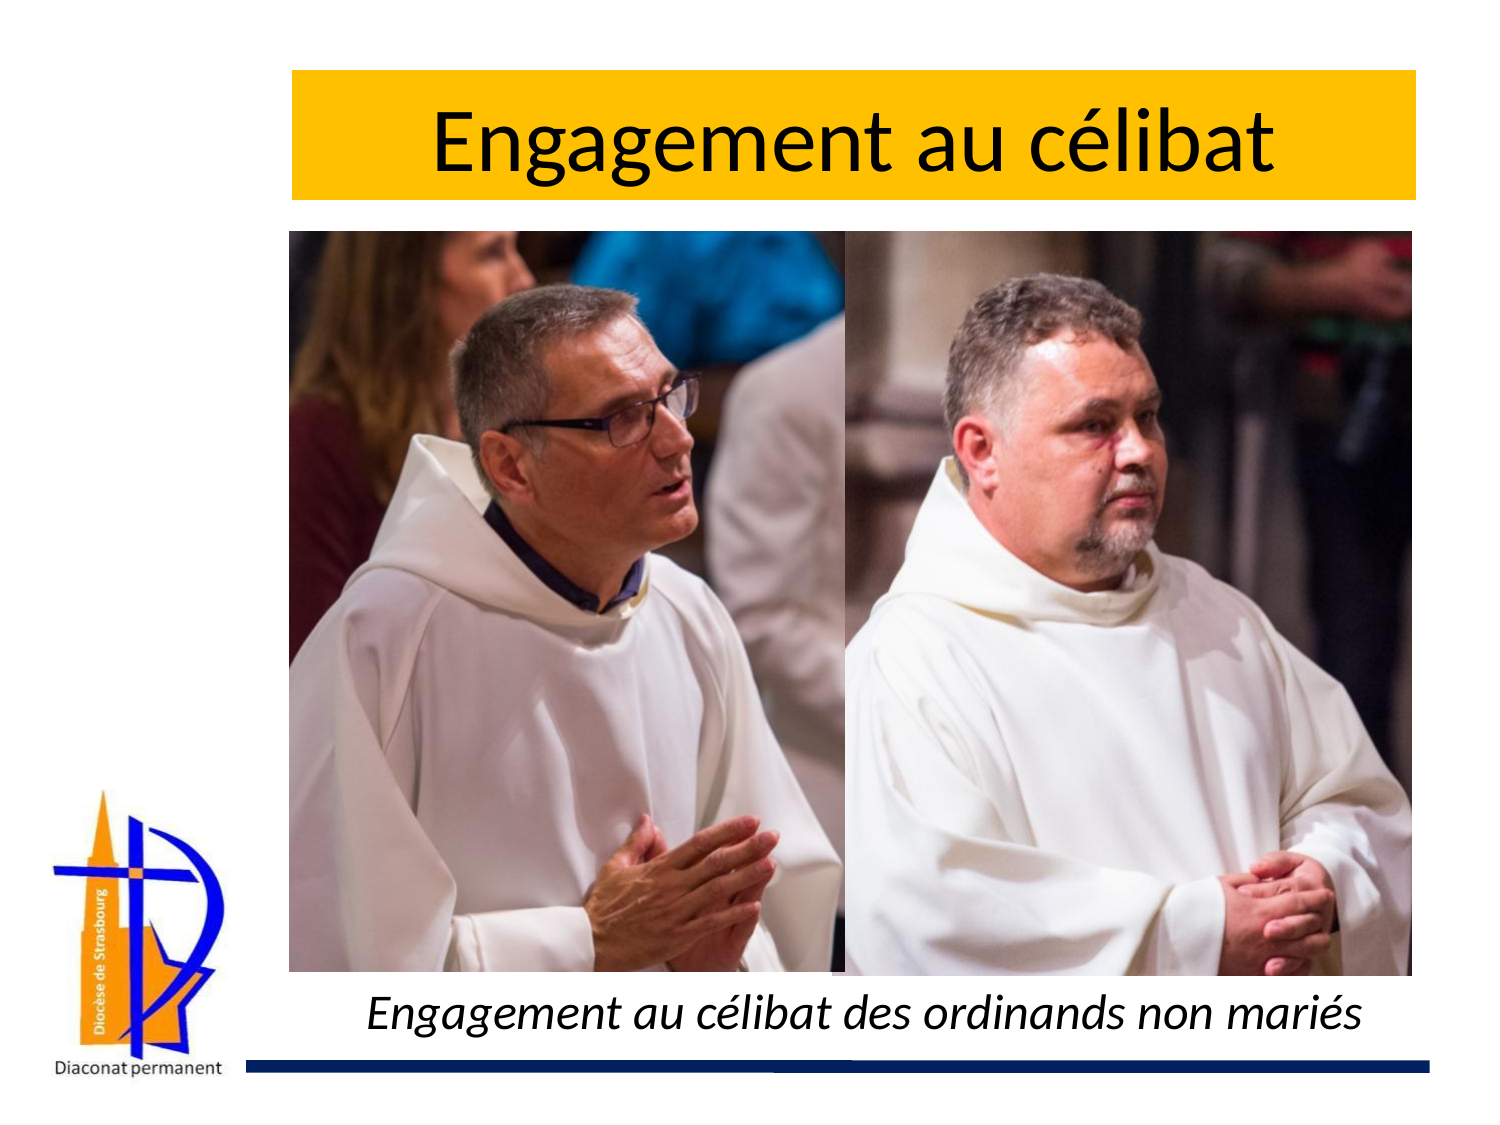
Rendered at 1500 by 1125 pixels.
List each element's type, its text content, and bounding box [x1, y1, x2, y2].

picture [289, 231, 1412, 977]
text_box Engagement au célibat des ordinands non mariés [351, 972, 1500, 1048]
picture [34, 773, 247, 1093]
title Engagement au célibat [292, 70, 1416, 200]
